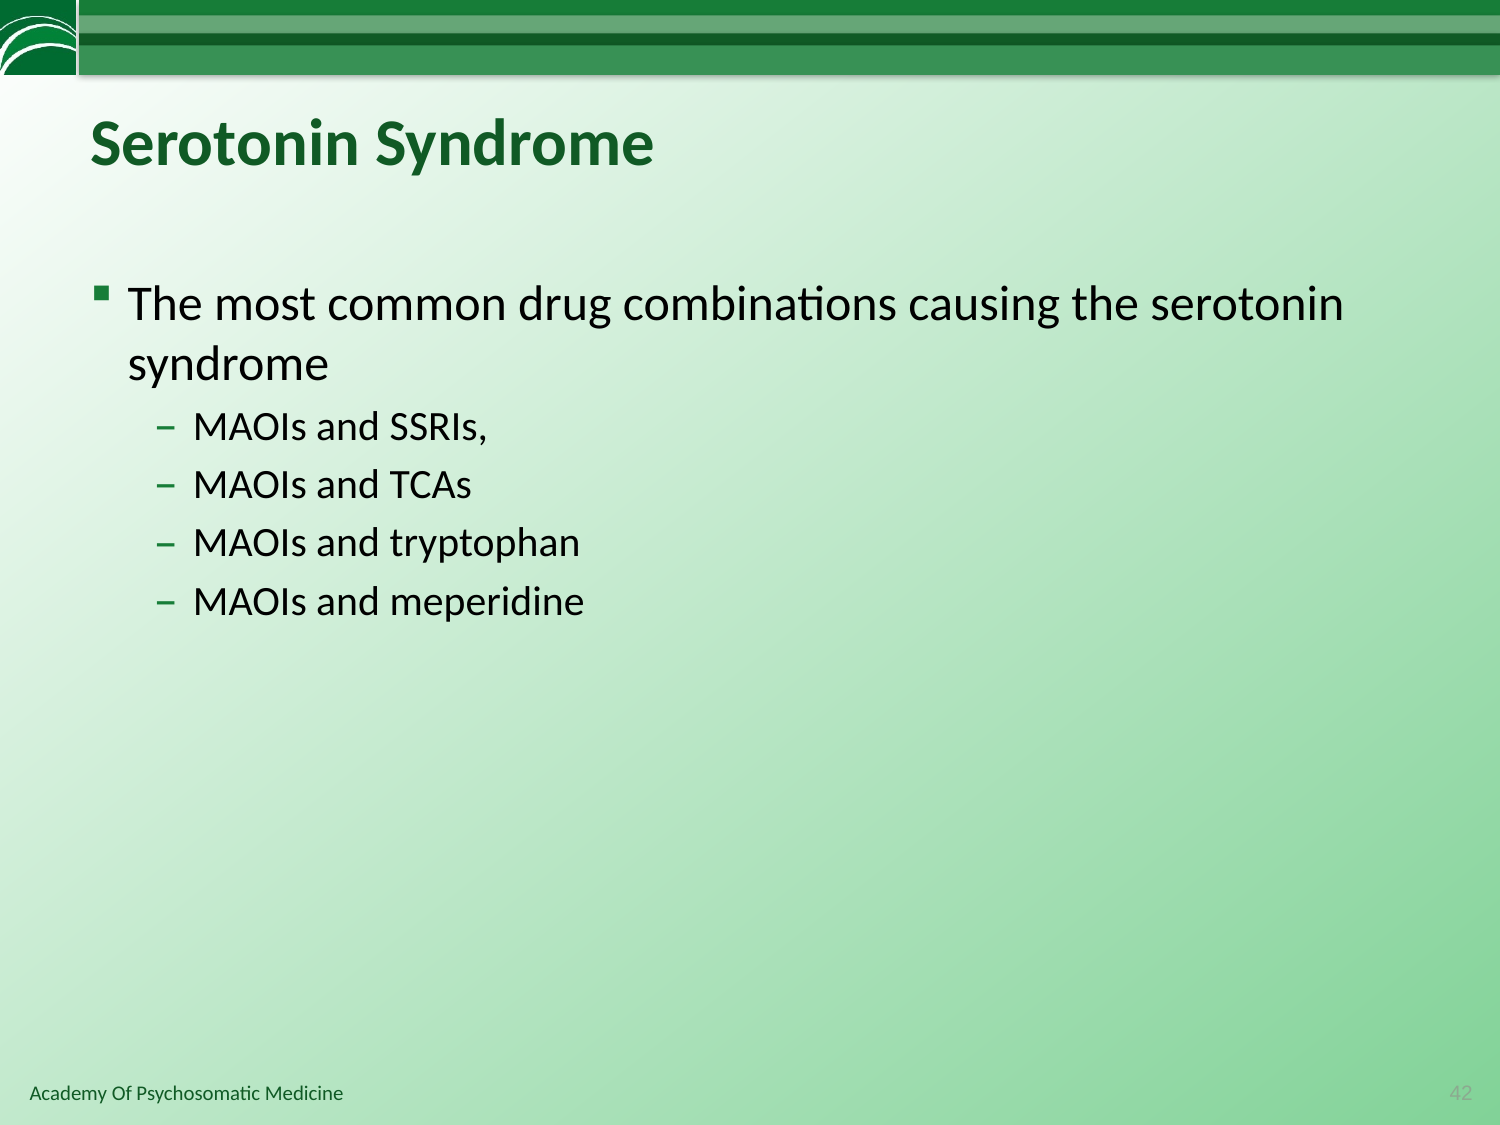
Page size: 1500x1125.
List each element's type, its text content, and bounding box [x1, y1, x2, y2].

slide_number 42 [1427, 1062, 1488, 1122]
list The most common drug combinations causing the serotonin syndrome MAOIs and SSRIs, MAOIs and TCAs MAOIs and tryptophan MAOIs and meperidine [75, 262, 1425, 1005]
picture [0, 0, 76, 75]
title Serotonin Syndrome [75, 45, 1425, 233]
